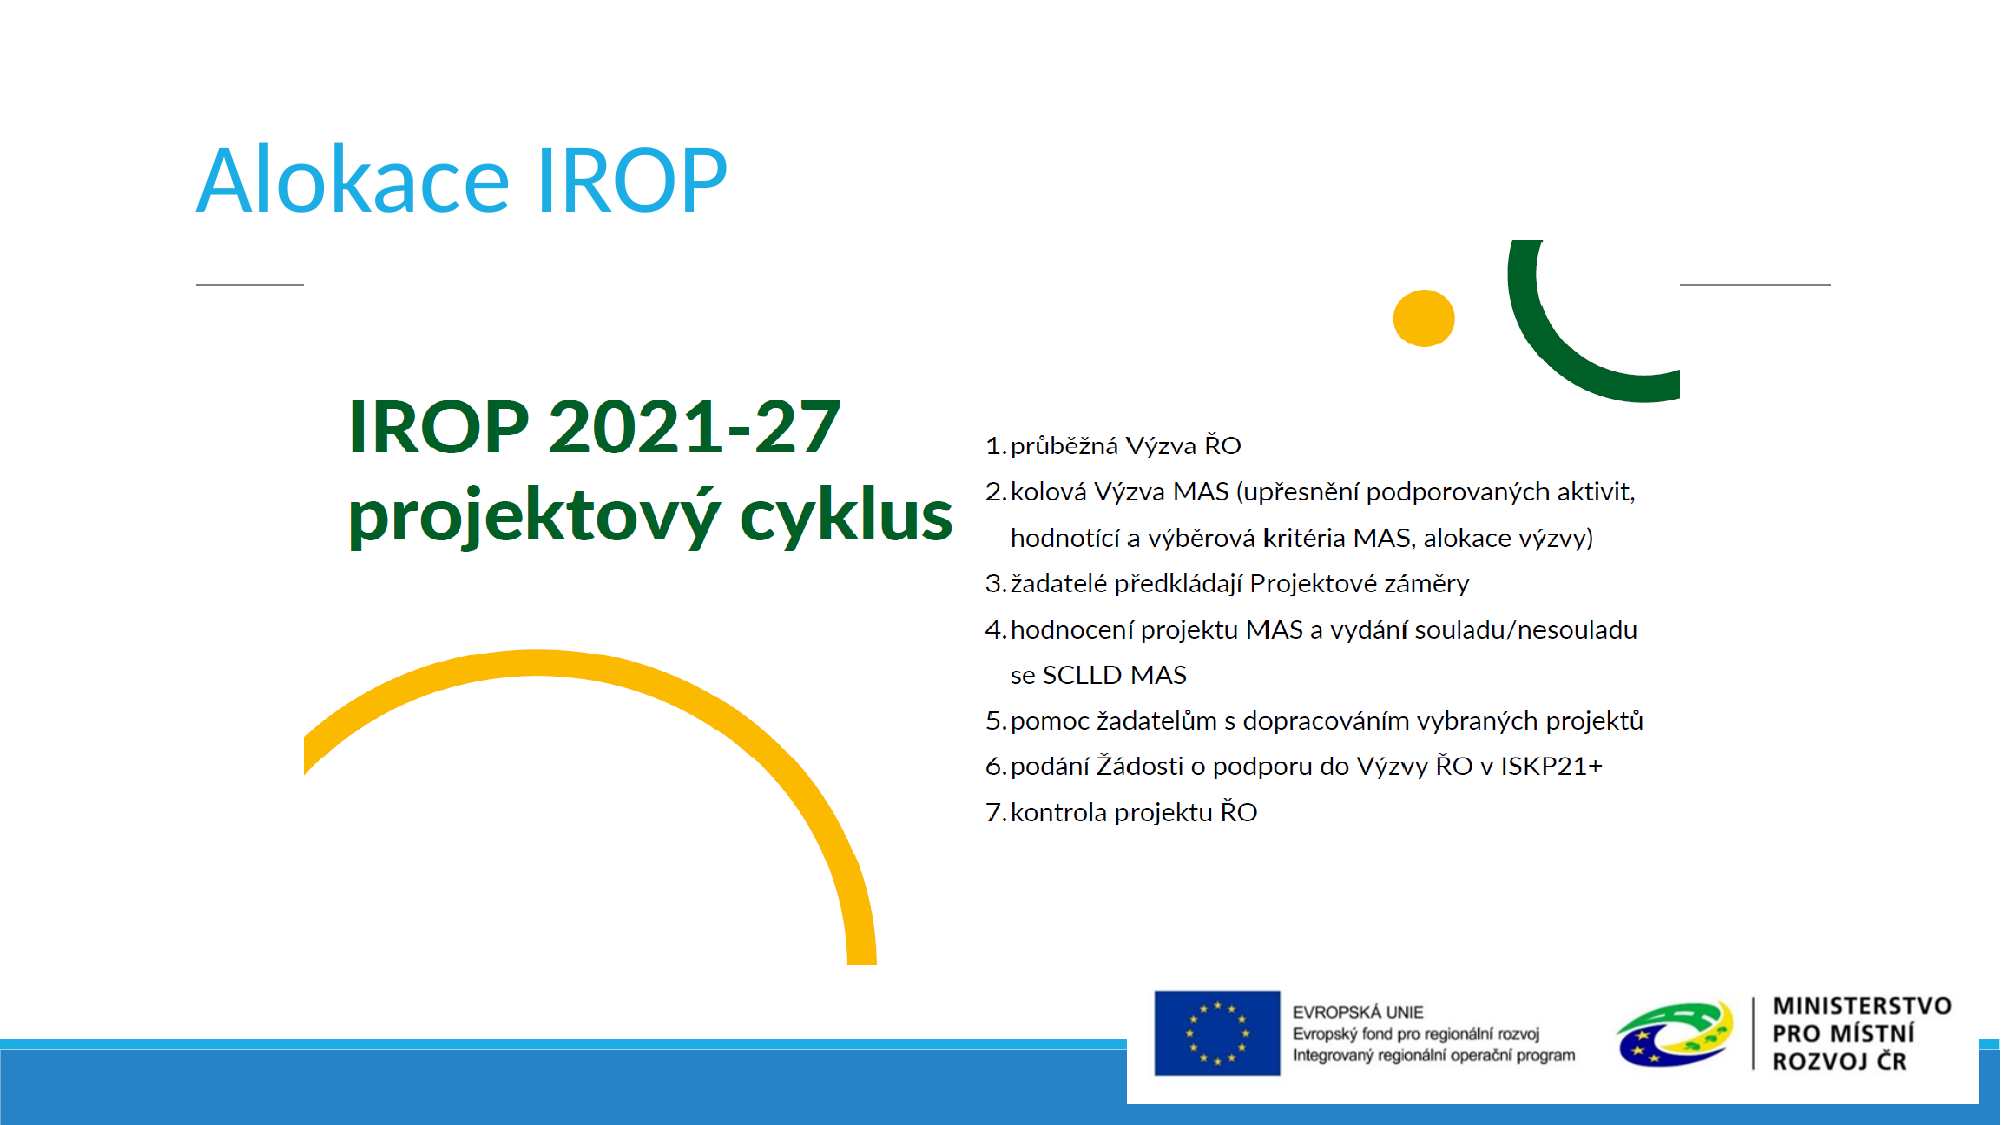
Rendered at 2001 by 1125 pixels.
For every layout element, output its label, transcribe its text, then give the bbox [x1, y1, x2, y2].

title Alokace IROP [180, 47, 1830, 241]
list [304, 240, 1680, 965]
picture [1127, 962, 1979, 1104]
